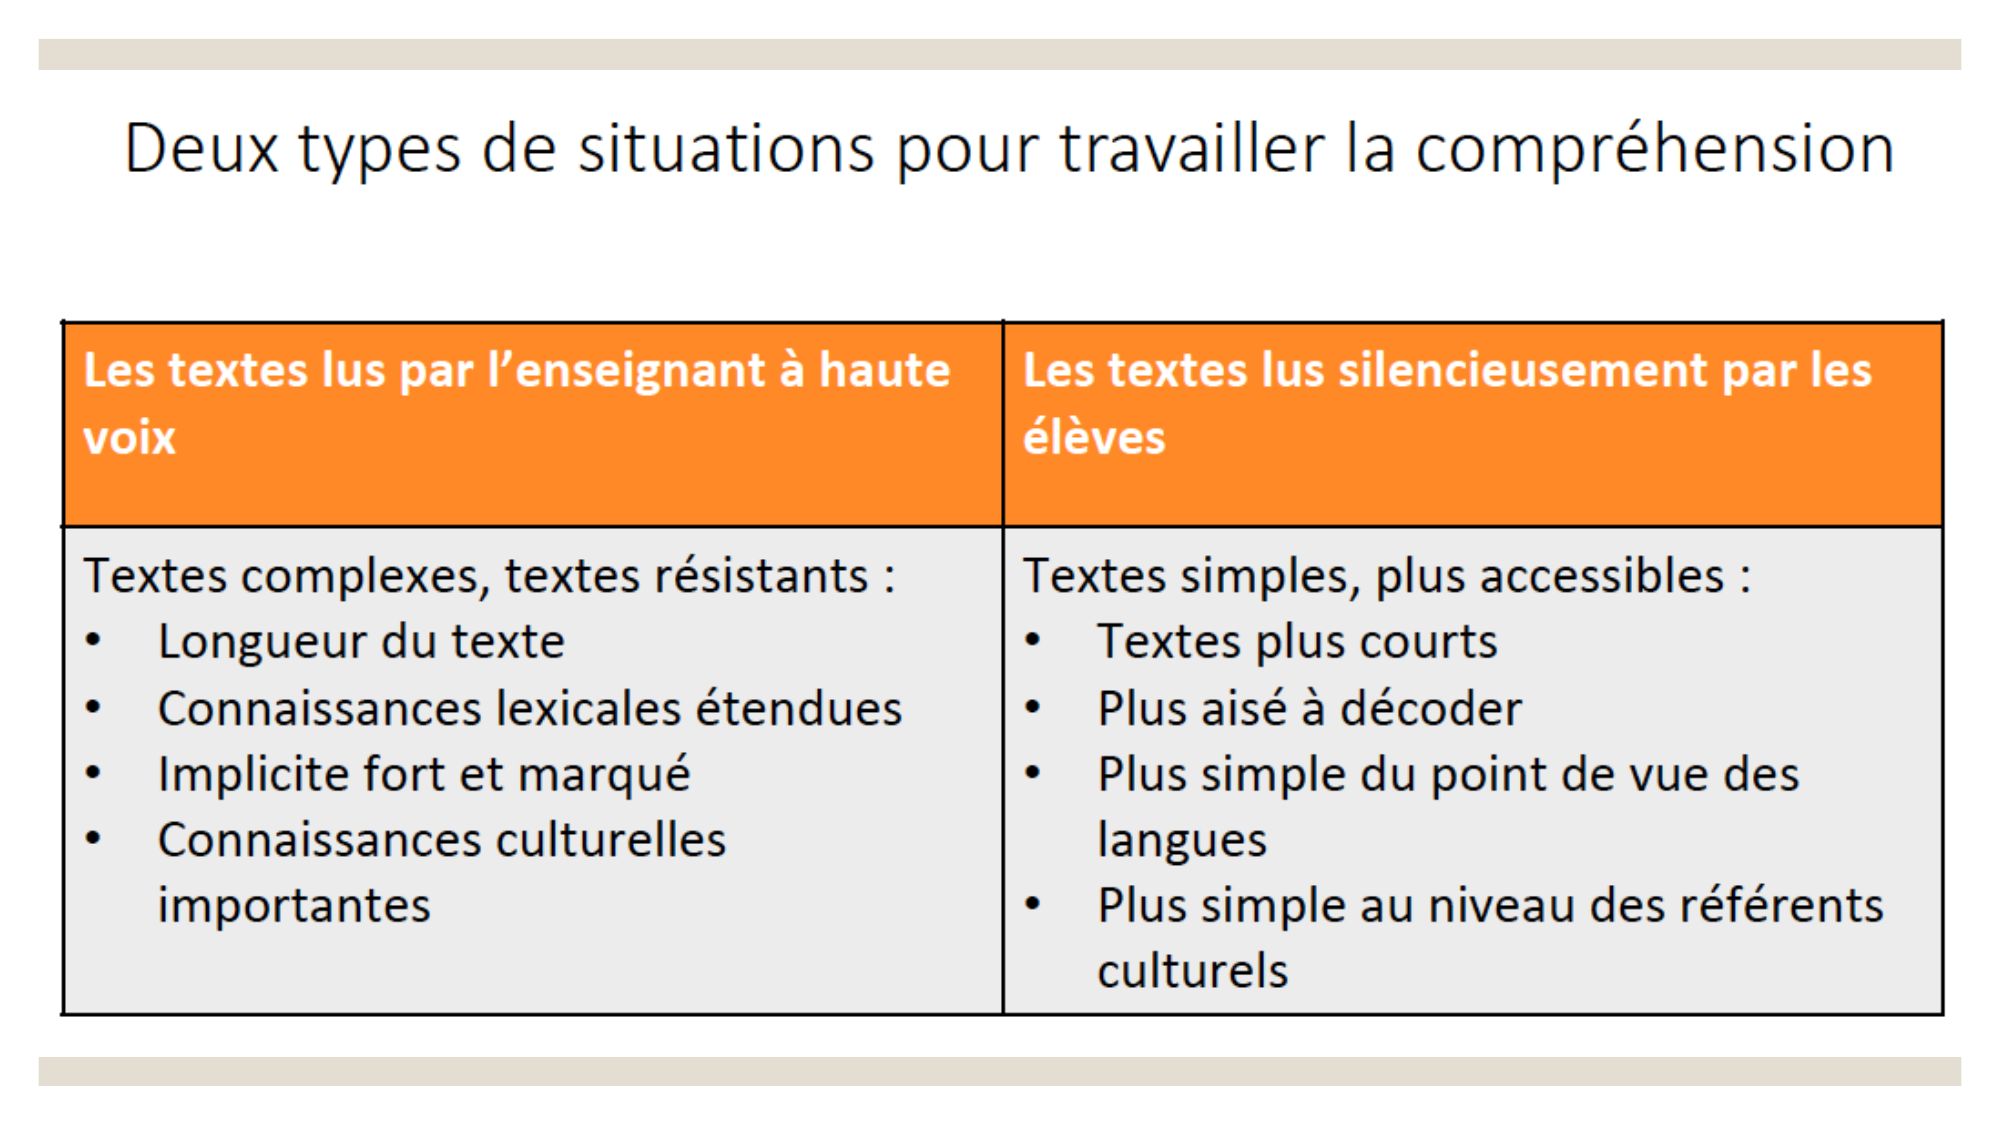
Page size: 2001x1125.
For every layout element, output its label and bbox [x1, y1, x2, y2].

picture [13, 70, 1967, 1057]
